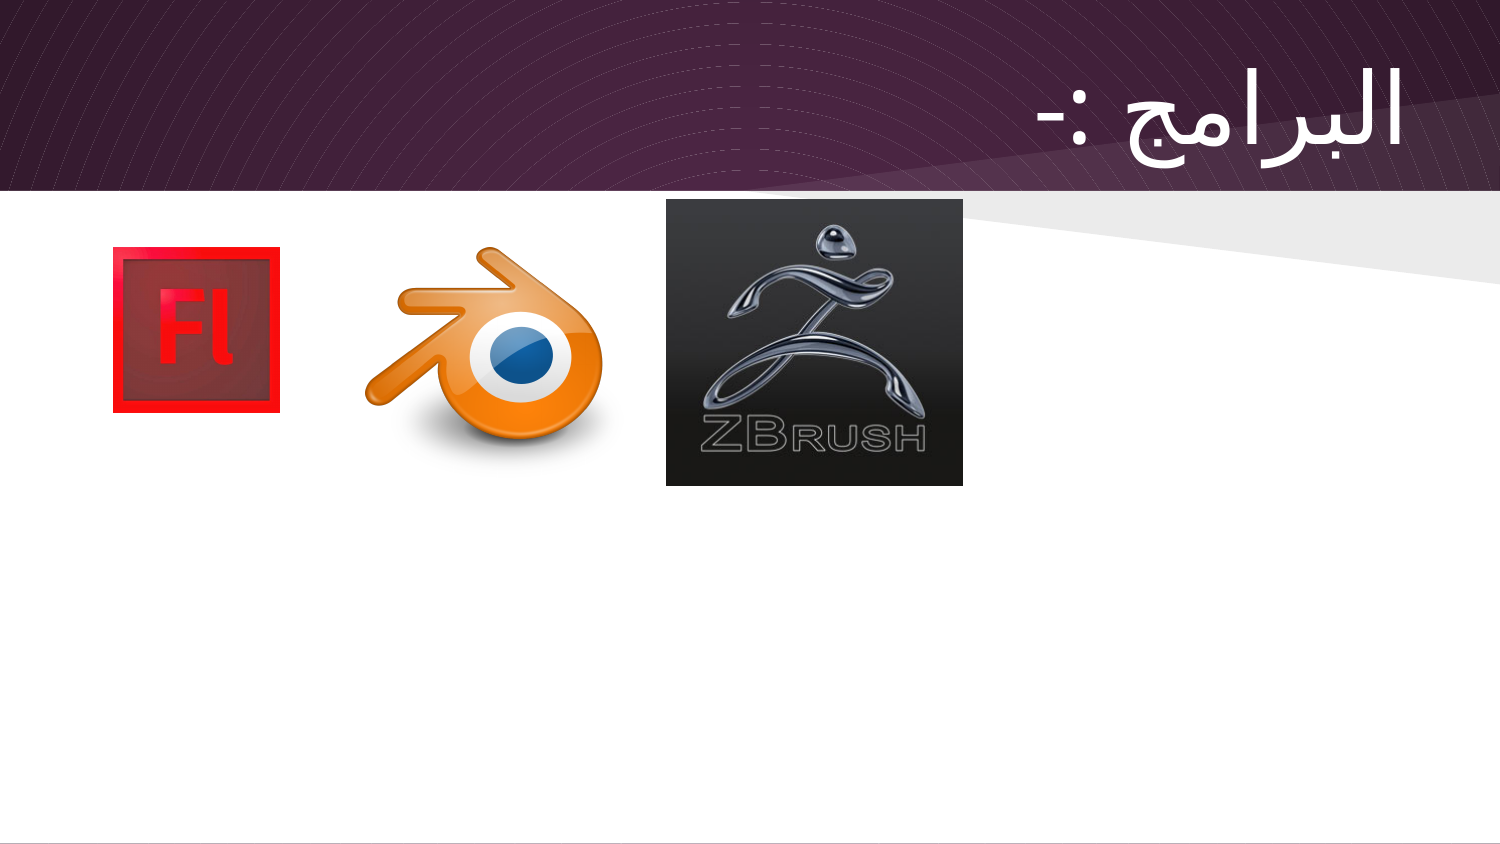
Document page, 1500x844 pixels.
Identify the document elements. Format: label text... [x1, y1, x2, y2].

picture [365, 246, 630, 481]
picture [113, 246, 280, 413]
picture [666, 199, 963, 486]
title -: البرامج [75, 33, 1425, 175]
